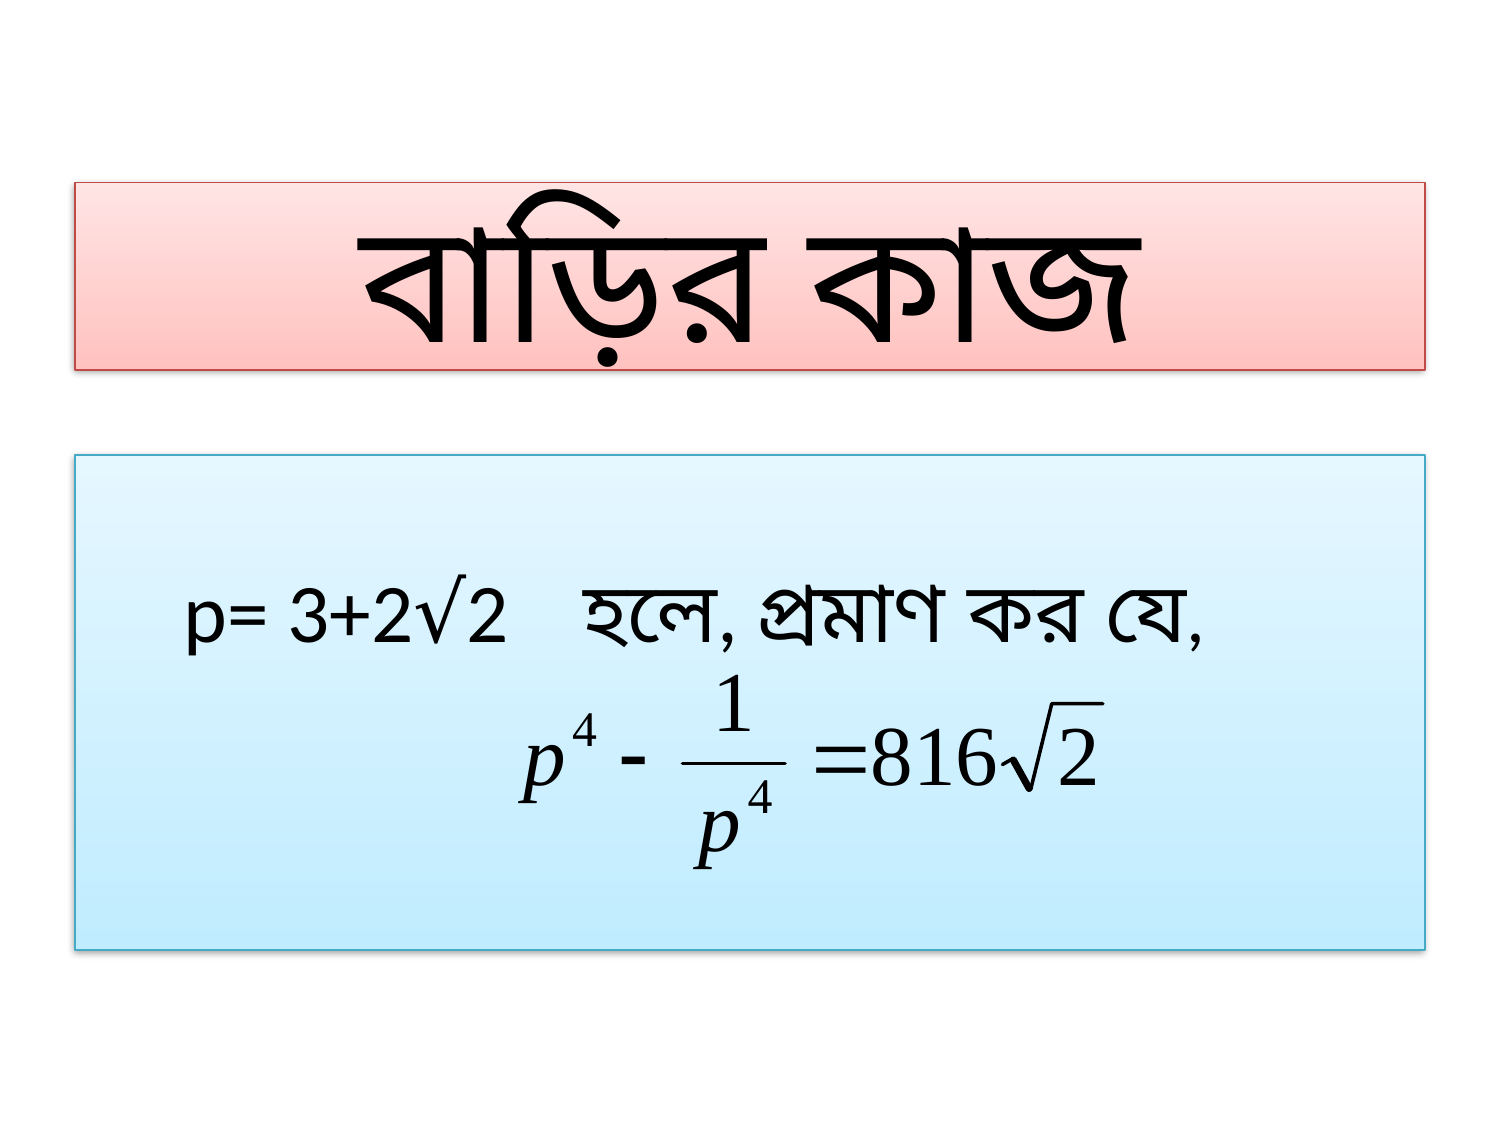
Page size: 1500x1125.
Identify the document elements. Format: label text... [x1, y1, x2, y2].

title বাড়ির কাজ [74, 182, 1426, 371]
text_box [499, 649, 1119, 885]
list p= 3+2√2 হলে, প্রমাণ কর যে, [74, 454, 1426, 951]
